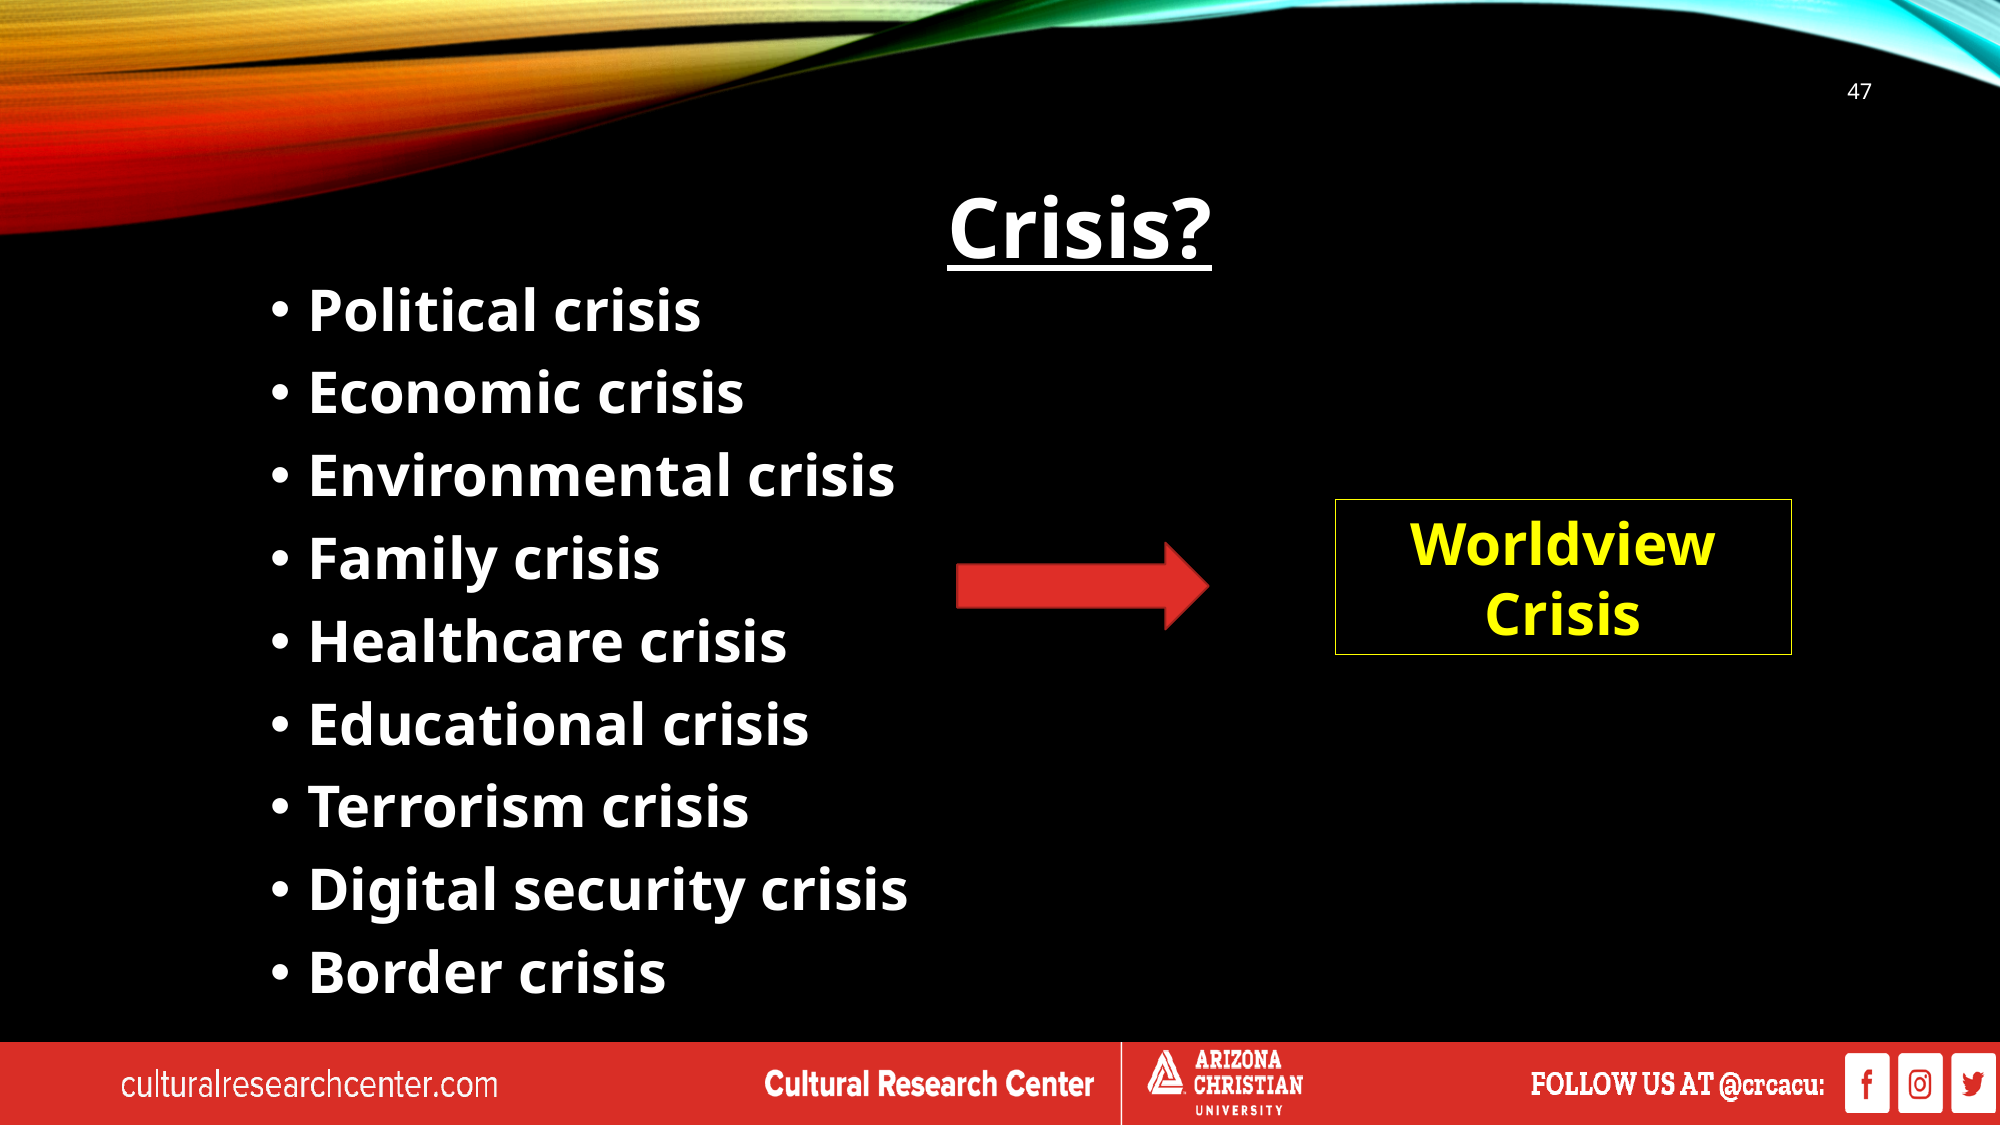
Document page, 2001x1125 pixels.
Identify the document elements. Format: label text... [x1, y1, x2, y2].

picture [0, 0, 2000, 237]
picture [0, 1042, 2000, 1125]
text_box Worldview Crisis [1335, 499, 1792, 655]
slide_number 47 [1437, 62, 1888, 123]
text_box [956, 541, 1210, 631]
title Crisis? [272, 125, 1888, 338]
list Political crisis Economic crisis Environmental crisis Family crisis Healthcare crisis Educational crisis Terrorism crisis Digital security crisis Border crisis [255, 274, 928, 1039]
